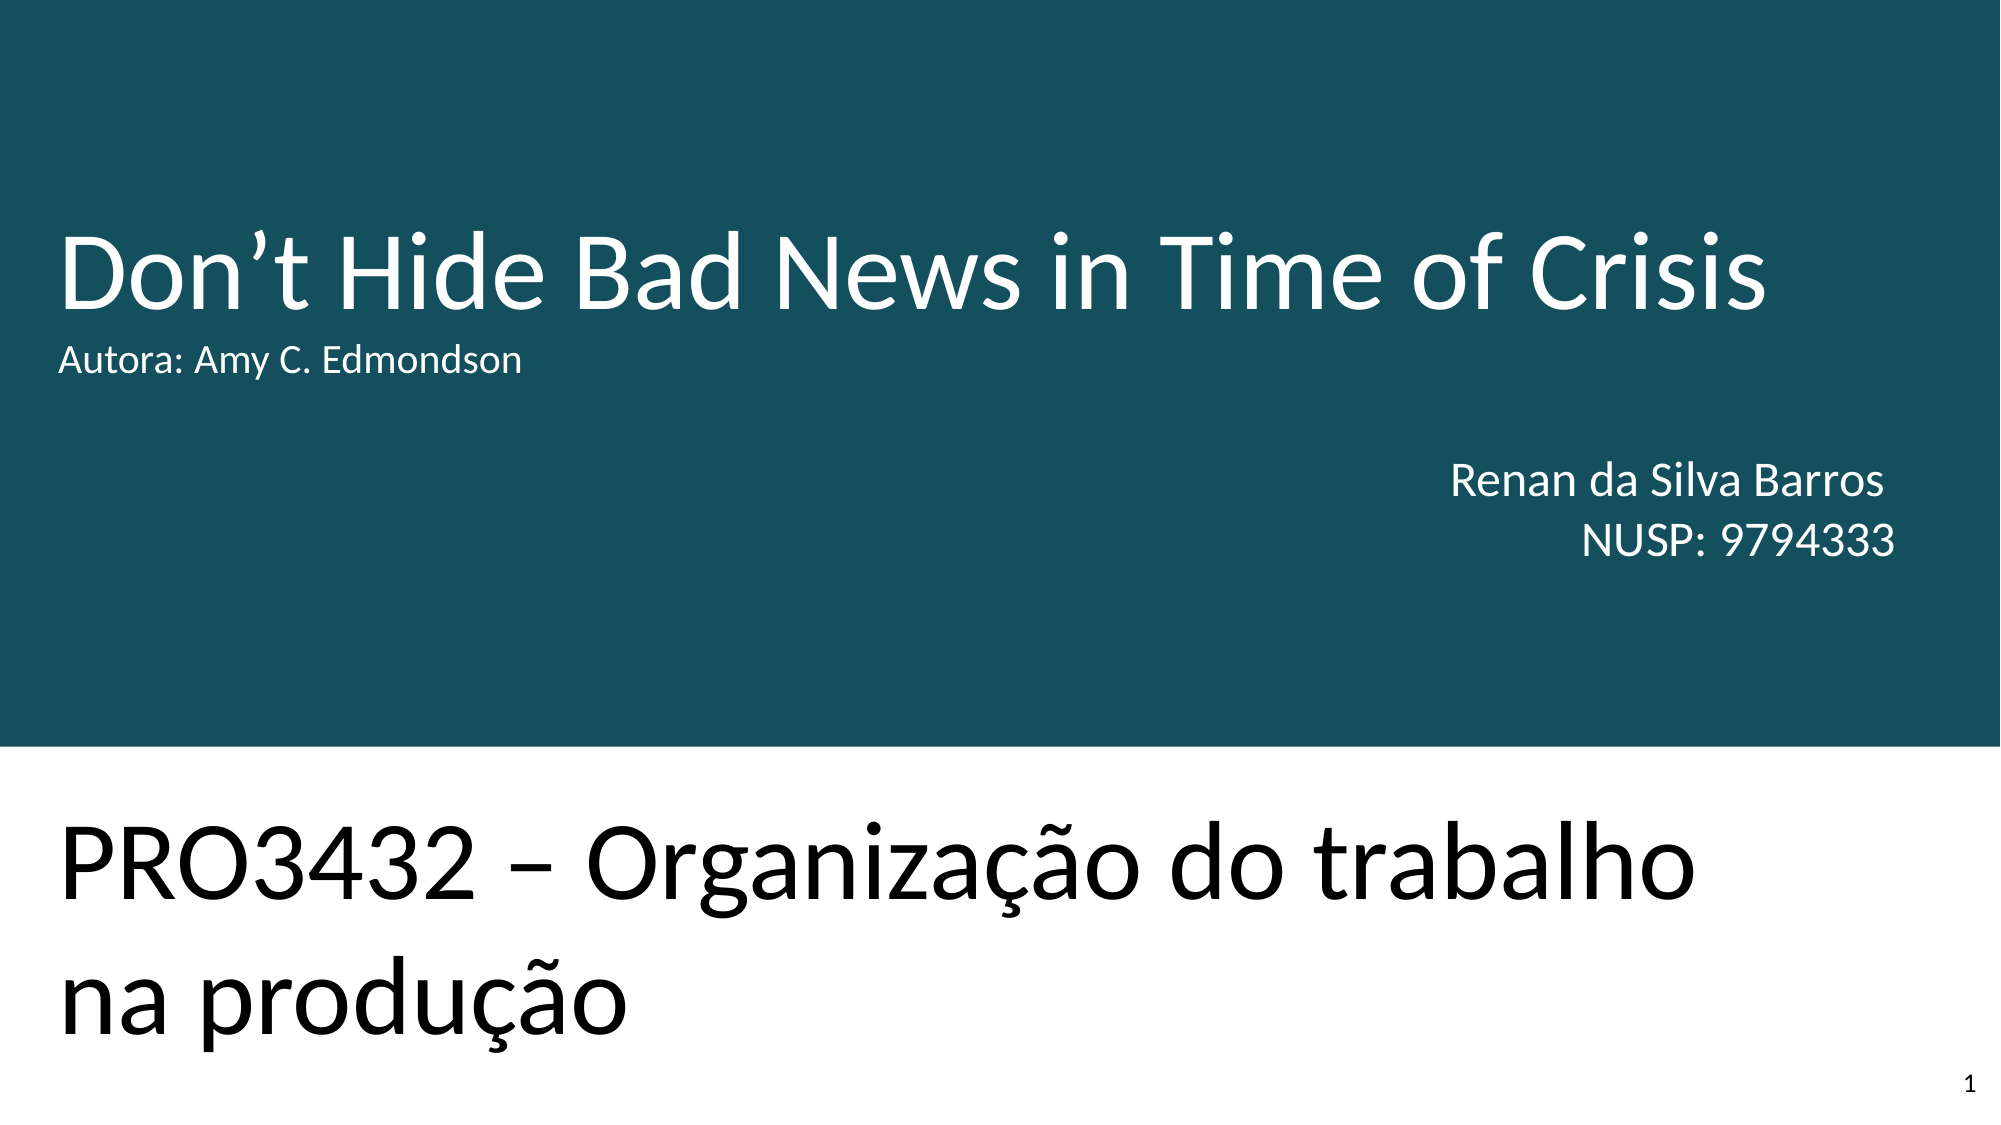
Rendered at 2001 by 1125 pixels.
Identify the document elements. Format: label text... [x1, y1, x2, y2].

slide_number 1 [1871, 1038, 1992, 1125]
text_box Don’t Hide Bad News in Time of Crisis Autora: Amy C. Edmondson [43, 143, 1847, 394]
text_box [0, 0, 2000, 747]
text_box Renan da Silva Barros NUSP: 9794333 [1246, 464, 1912, 548]
text_box PRO3432 – Organização do trabalho na produção [43, 776, 1847, 1068]
text_box [43, 394, 1847, 578]
